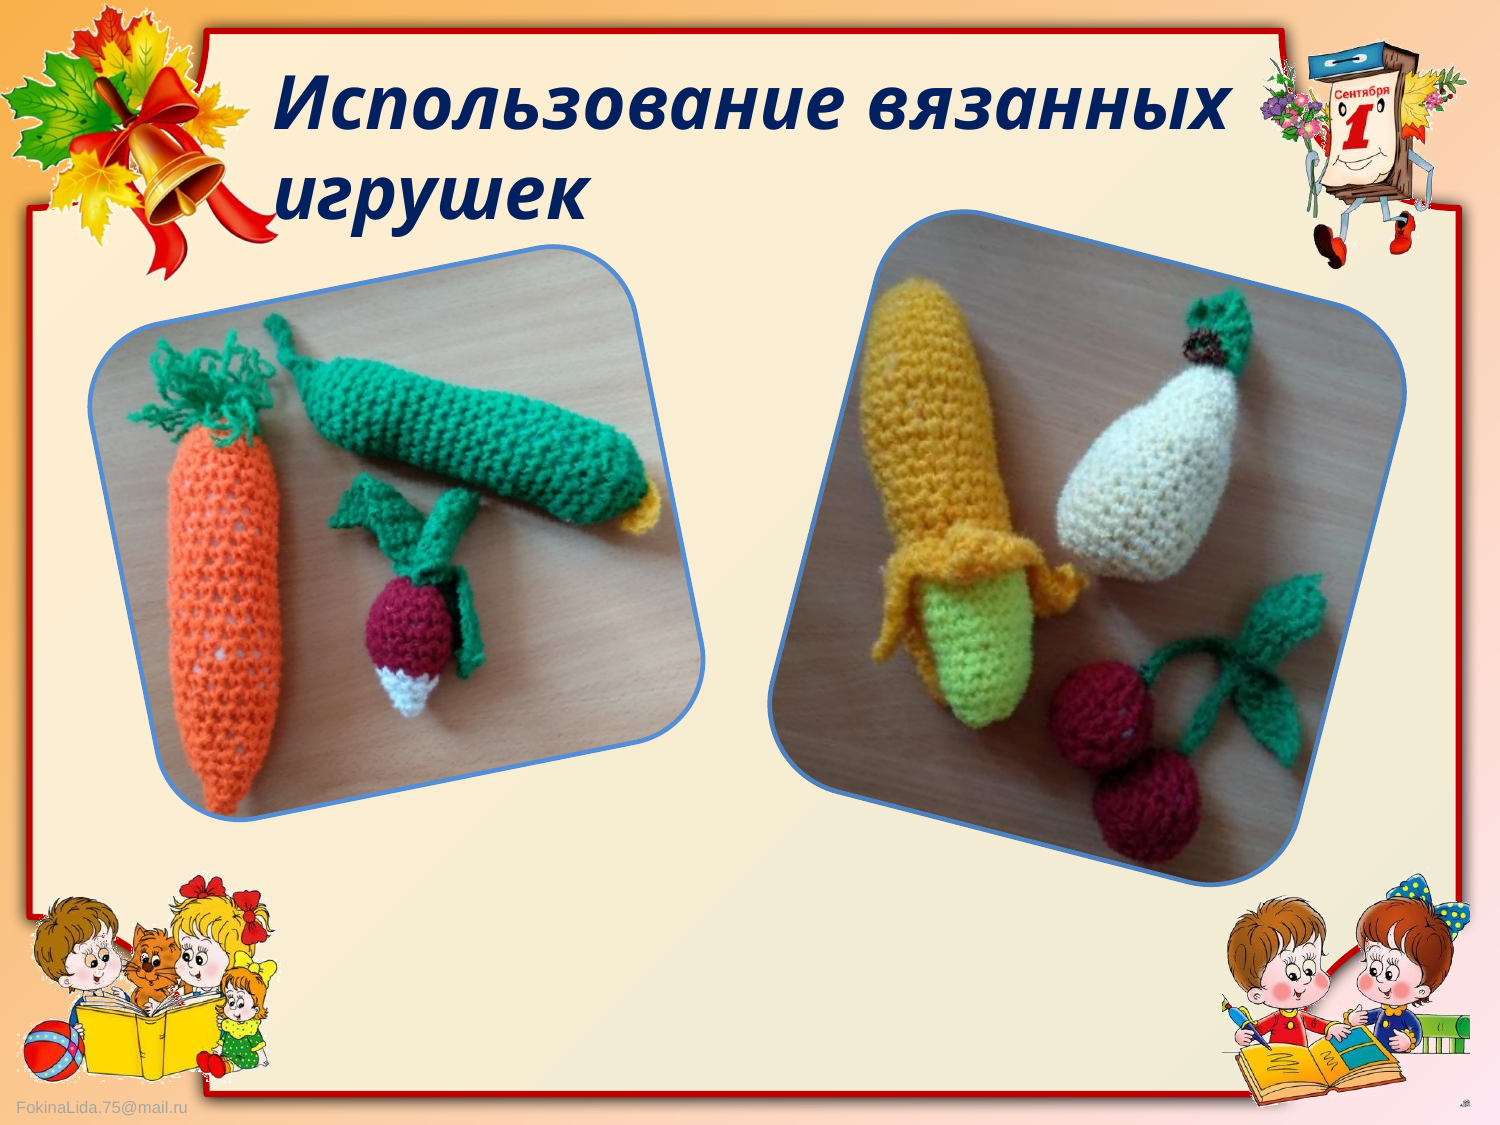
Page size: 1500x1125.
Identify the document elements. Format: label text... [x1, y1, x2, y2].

picture [17, 845, 281, 1109]
picture [1222, 868, 1470, 1108]
picture [773, 19, 1500, 882]
text_box Использование вязанных игрушек [257, 46, 1254, 242]
picture [0, 0, 700, 817]
